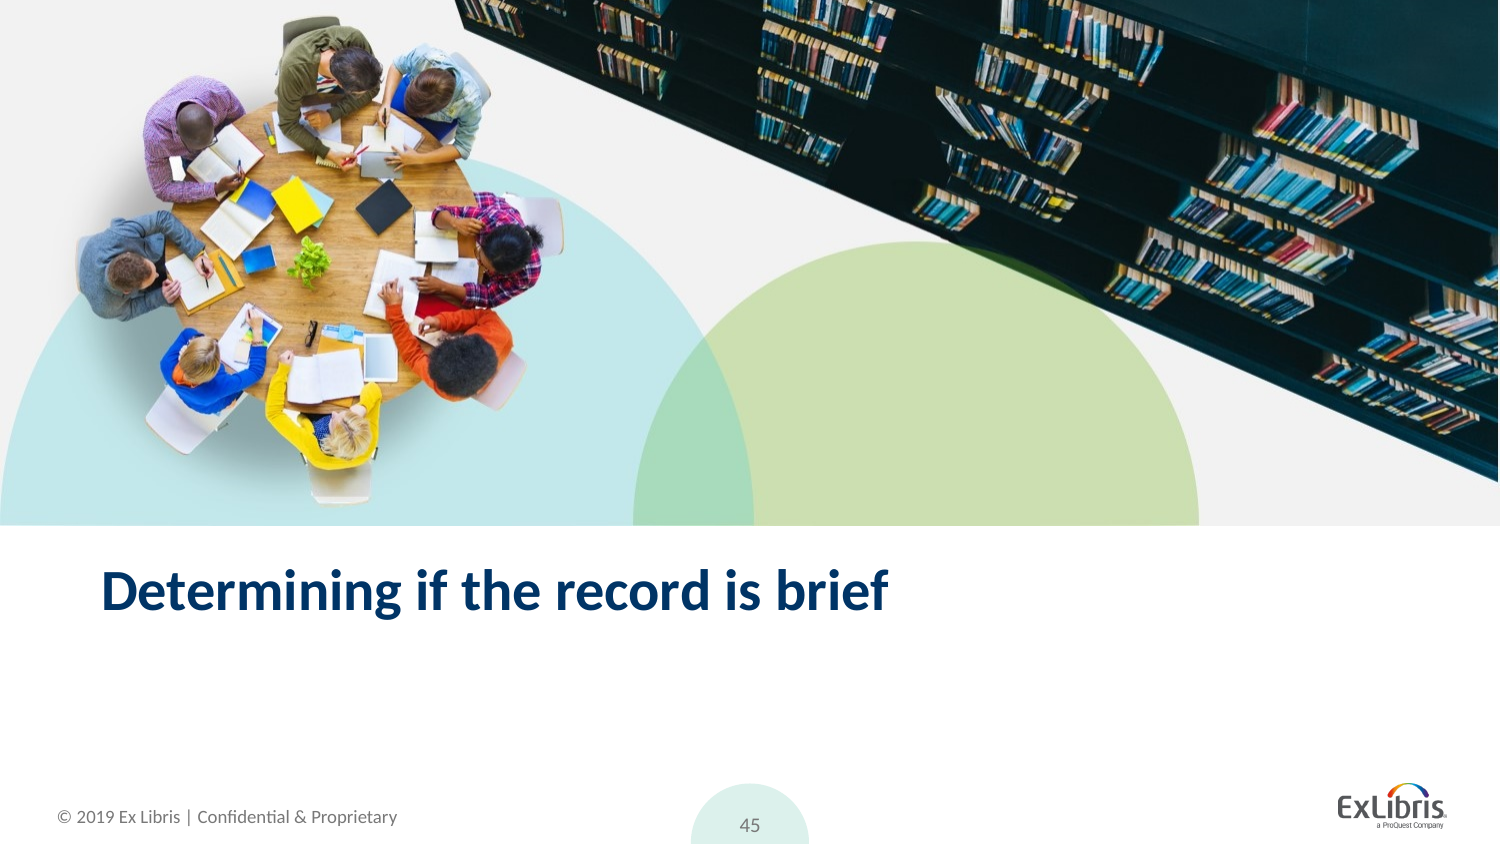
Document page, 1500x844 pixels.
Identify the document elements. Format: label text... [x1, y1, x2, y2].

title Determining if the record is brief [86, 544, 1412, 749]
picture [0, 0, 1500, 526]
slide_number 45 [705, 793, 795, 844]
picture [1338, 783, 1447, 829]
